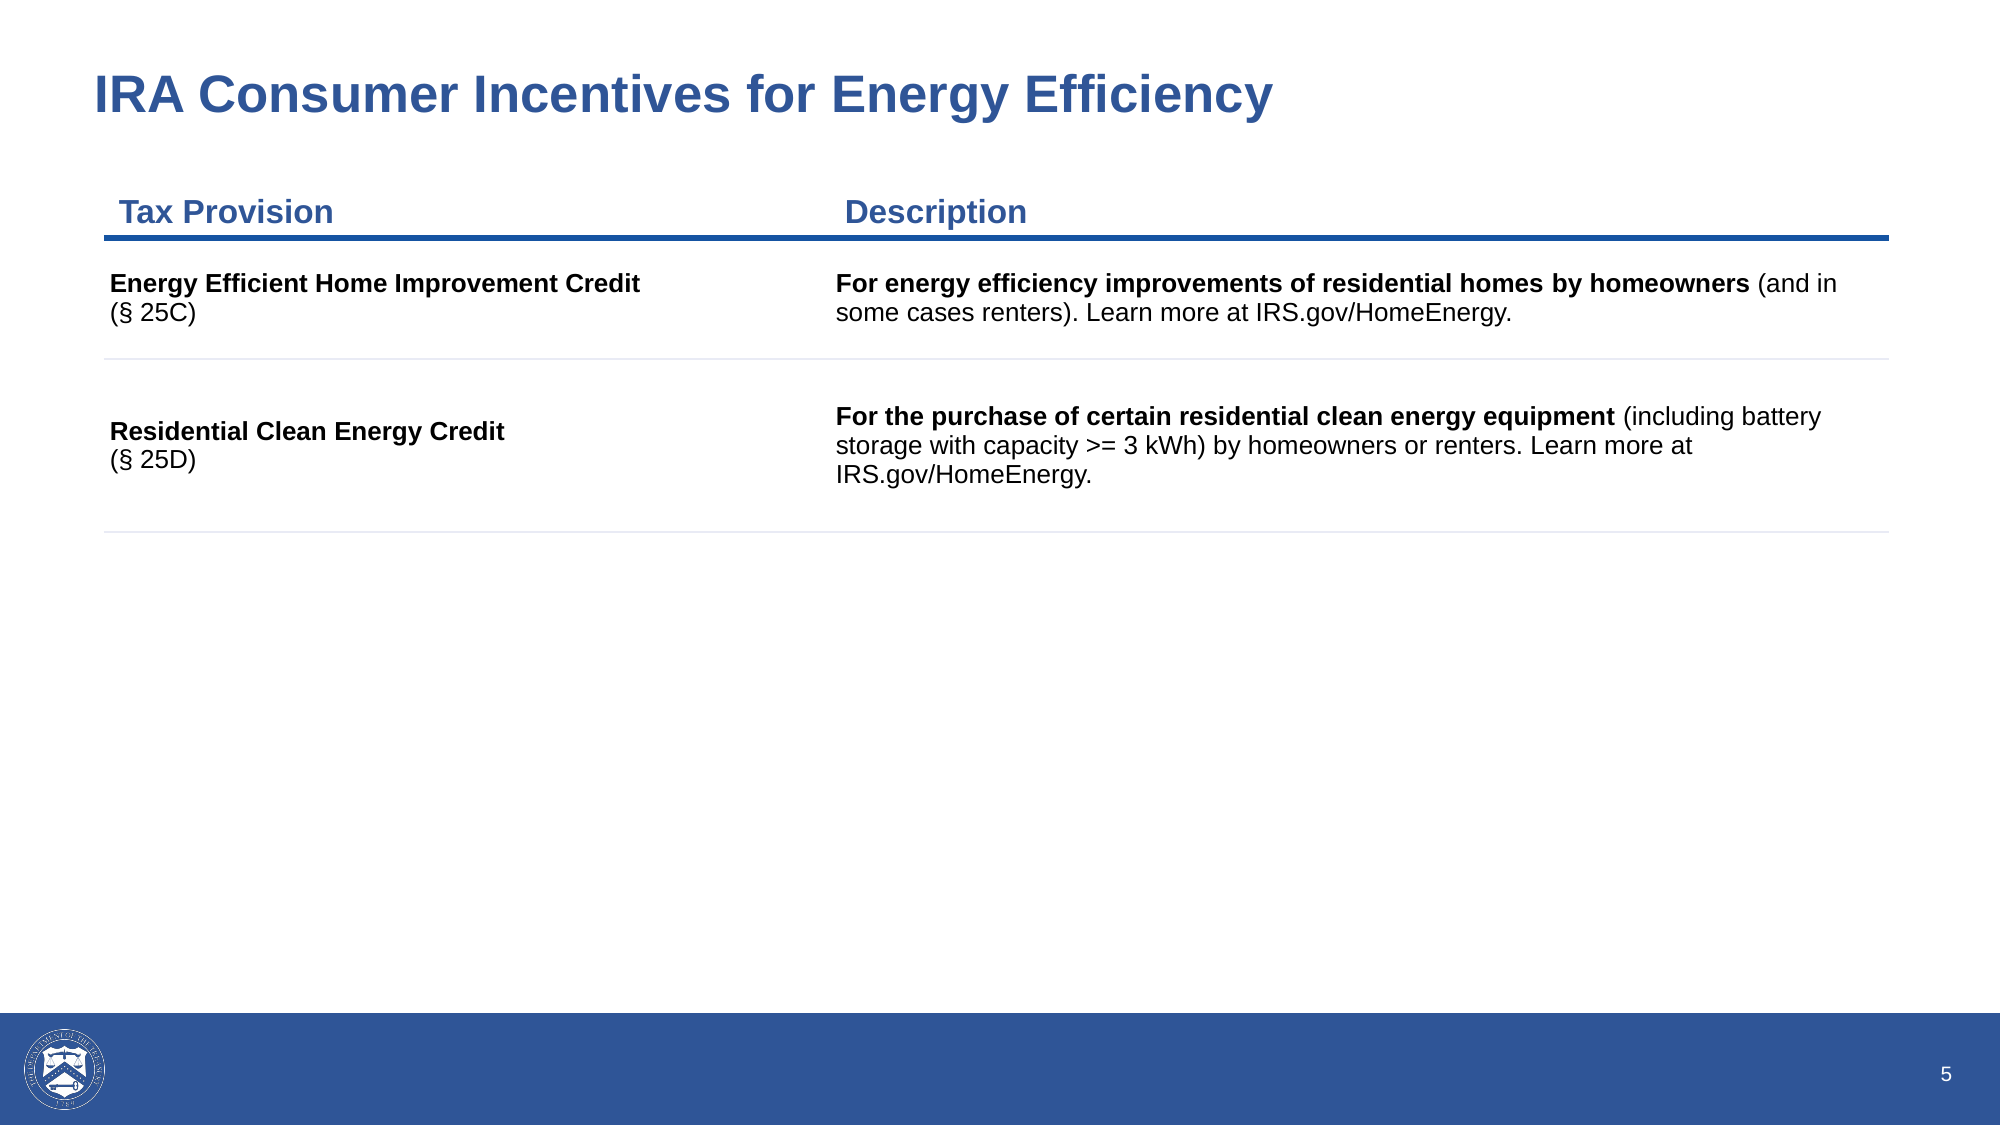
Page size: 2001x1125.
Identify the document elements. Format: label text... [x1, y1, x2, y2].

title IRA Consumer Incentives for Energy Efficiency [79, 59, 1945, 189]
picture [24, 1029, 105, 1110]
table_cell For energy efficiency improvements of residential homes by homeowners (and in some cases renters). Learn more at IRS.gov/HomeEnergy. [830, 241, 1889, 358]
table_cell For the purchase of certain residential clean energy equipment (including battery storage with capacity >= 3 kWh) by homeowners or renters. Learn more at IRS.gov/HomeEnergy. [830, 360, 1889, 531]
table_header Description [830, 186, 1889, 235]
table_cell Residential Clean Energy Credit (§ 25D) [104, 360, 830, 531]
table_cell Energy Efficient Home Improvement Credit (§ 25C) [104, 241, 830, 358]
table_header Tax Provision [104, 186, 830, 235]
